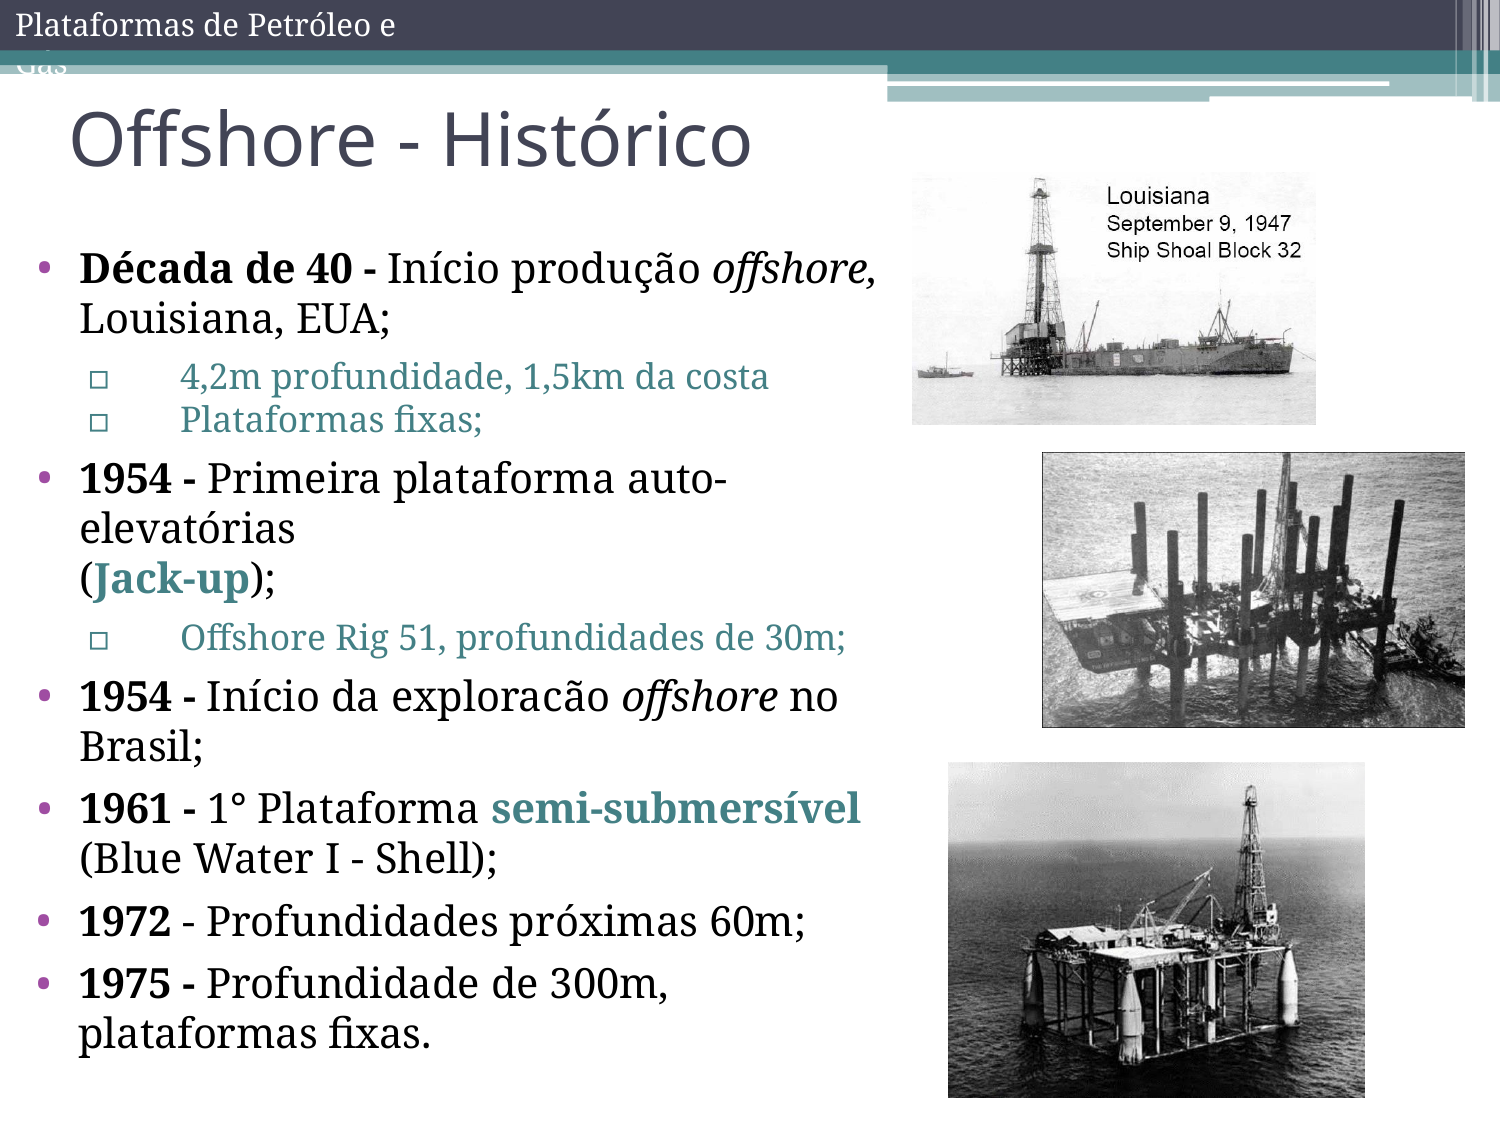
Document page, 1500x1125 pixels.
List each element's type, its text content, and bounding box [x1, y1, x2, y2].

text_box Década de 40 - Início produção offshore, Louisiana, EUA; ▫ 4,2m profundidade, 1,5km da costa ▫ Plataformas fixas; 1954 - Primeira plataforma auto-elevatórias (Jack-up); ▫ Offshore Rig 51, profundidades de 30m; 1954 - Início da exploracão offshore no Brasil; 1961 - 1° Plataforma semi-submersível (Blue Water I - Shell); 1972 - Profundidades próximas 60m; 1975 - Profundidade de 300m, plataformas fixas. [34, 239, 902, 1057]
picture [912, 172, 1317, 425]
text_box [0, 0, 1500, 103]
picture [948, 762, 1365, 1098]
picture [1042, 452, 1465, 729]
title Offshore - Histórico [12, 111, 1488, 280]
